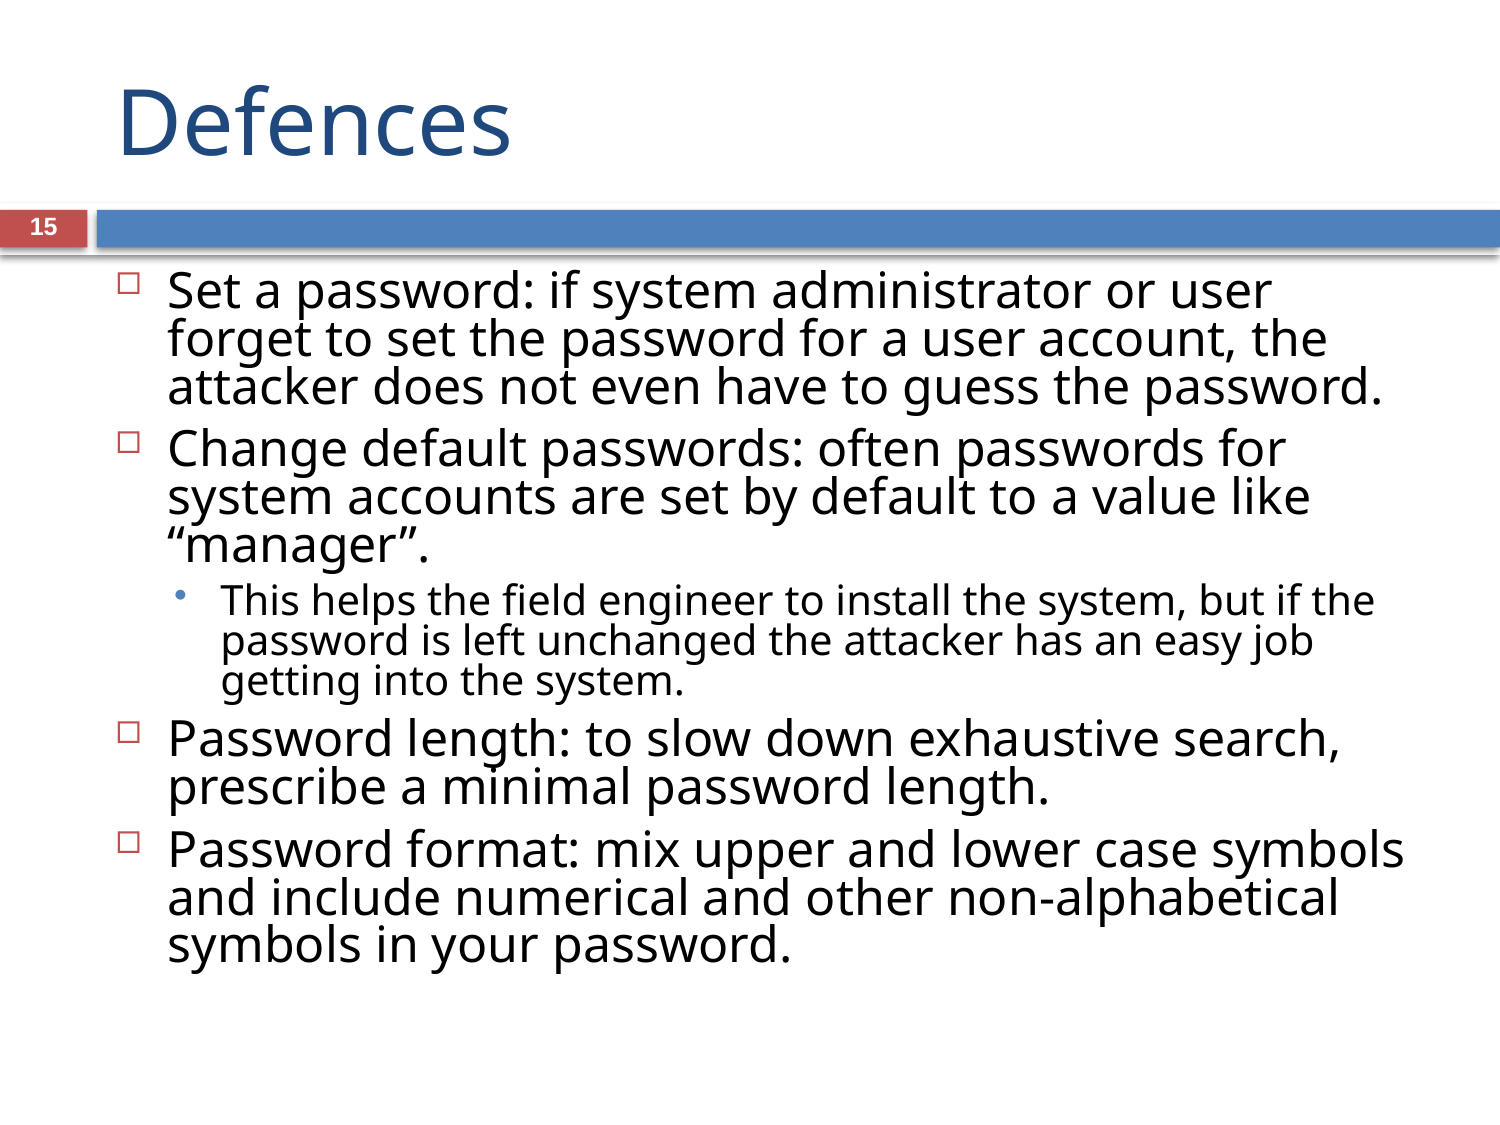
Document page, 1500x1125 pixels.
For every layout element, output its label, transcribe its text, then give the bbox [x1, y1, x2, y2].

list Set a password: if system administrator or user forget to set the password for a user account, the attacker does not even have to guess the password. Change default passwords: often passwords for system accounts are set by default to a value like “manager”. This helps the field engineer to install the system, but if the password is left unchanged the attacker has an easy job getting into the system. Password length: to slow down exhaustive search, prescribe a minimal password length. Password format: mix upper and lower case symbols and include numerical and other non-alphabetical symbols in your password. [100, 262, 1438, 1000]
slide_number 15 [0, 208, 88, 249]
title Defences [100, 37, 1438, 200]
